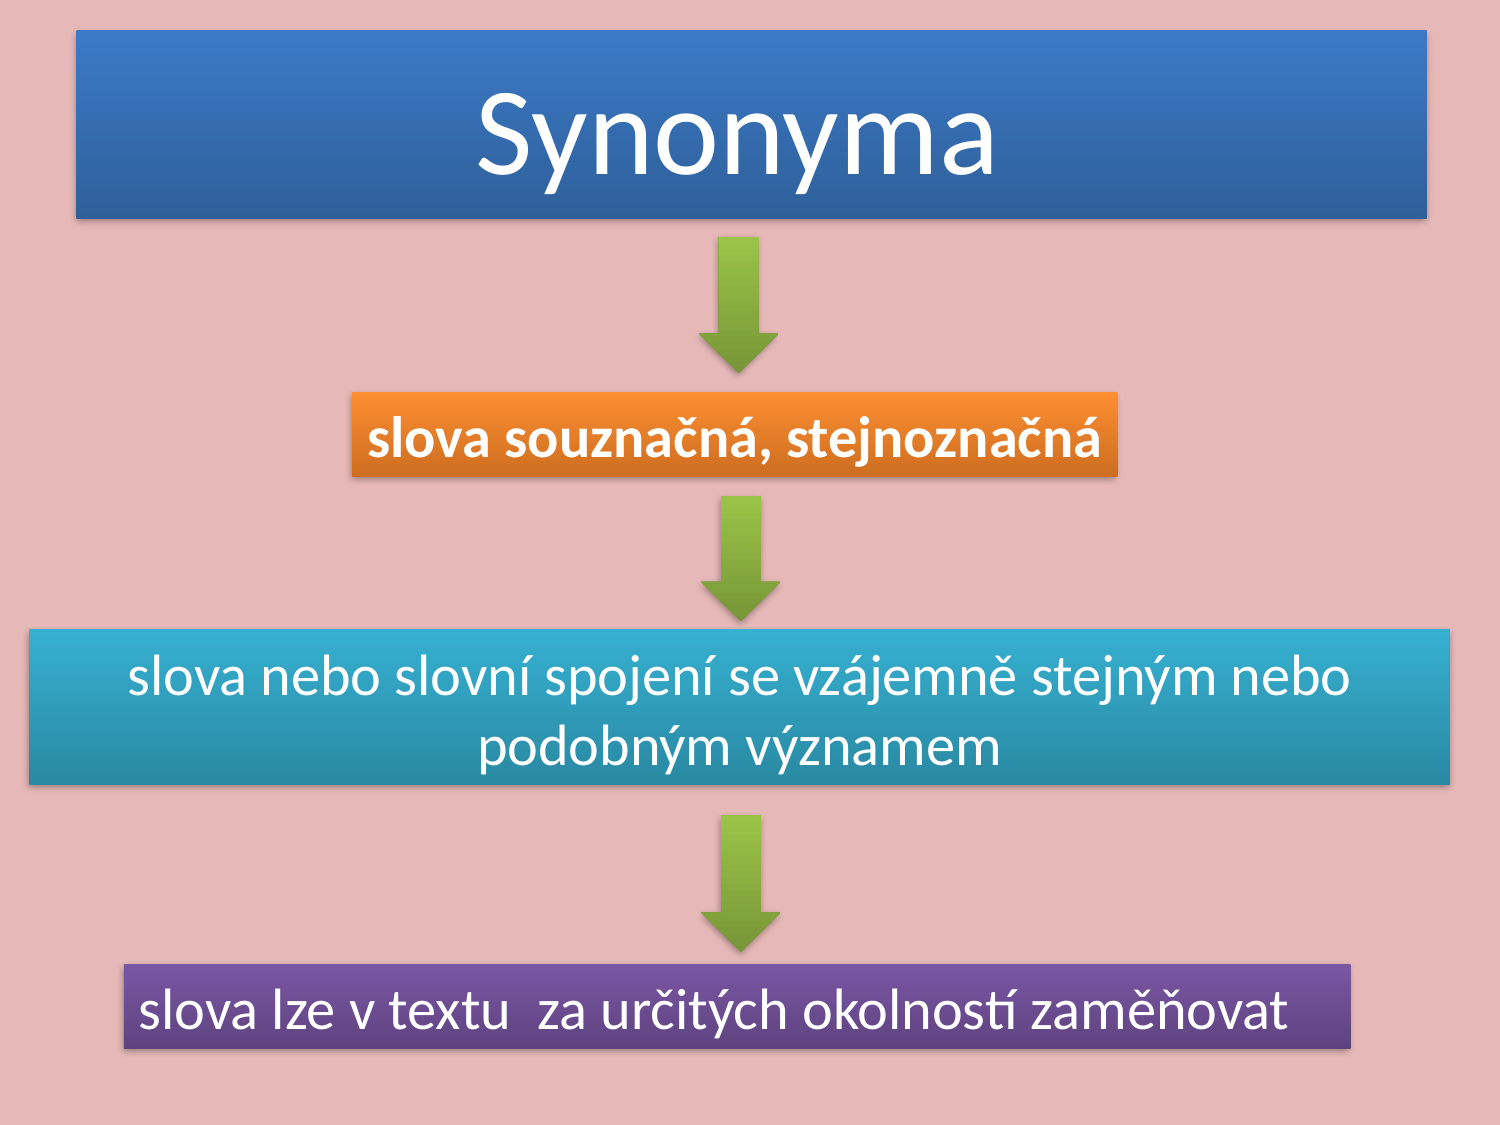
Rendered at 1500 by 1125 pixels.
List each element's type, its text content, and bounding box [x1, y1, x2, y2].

text_box slova lze v textu za určitých okolností zaměňovat [123, 964, 1351, 1049]
text_box [699, 236, 779, 374]
text_box slova souznačná, stejnoznačná [352, 392, 1118, 477]
text_box [701, 815, 781, 953]
text_box [701, 496, 781, 622]
text_box slova nebo slovní spojení se vzájemně stejným nebo podobným významem [29, 629, 1450, 785]
title Synonyma [76, 30, 1427, 219]
